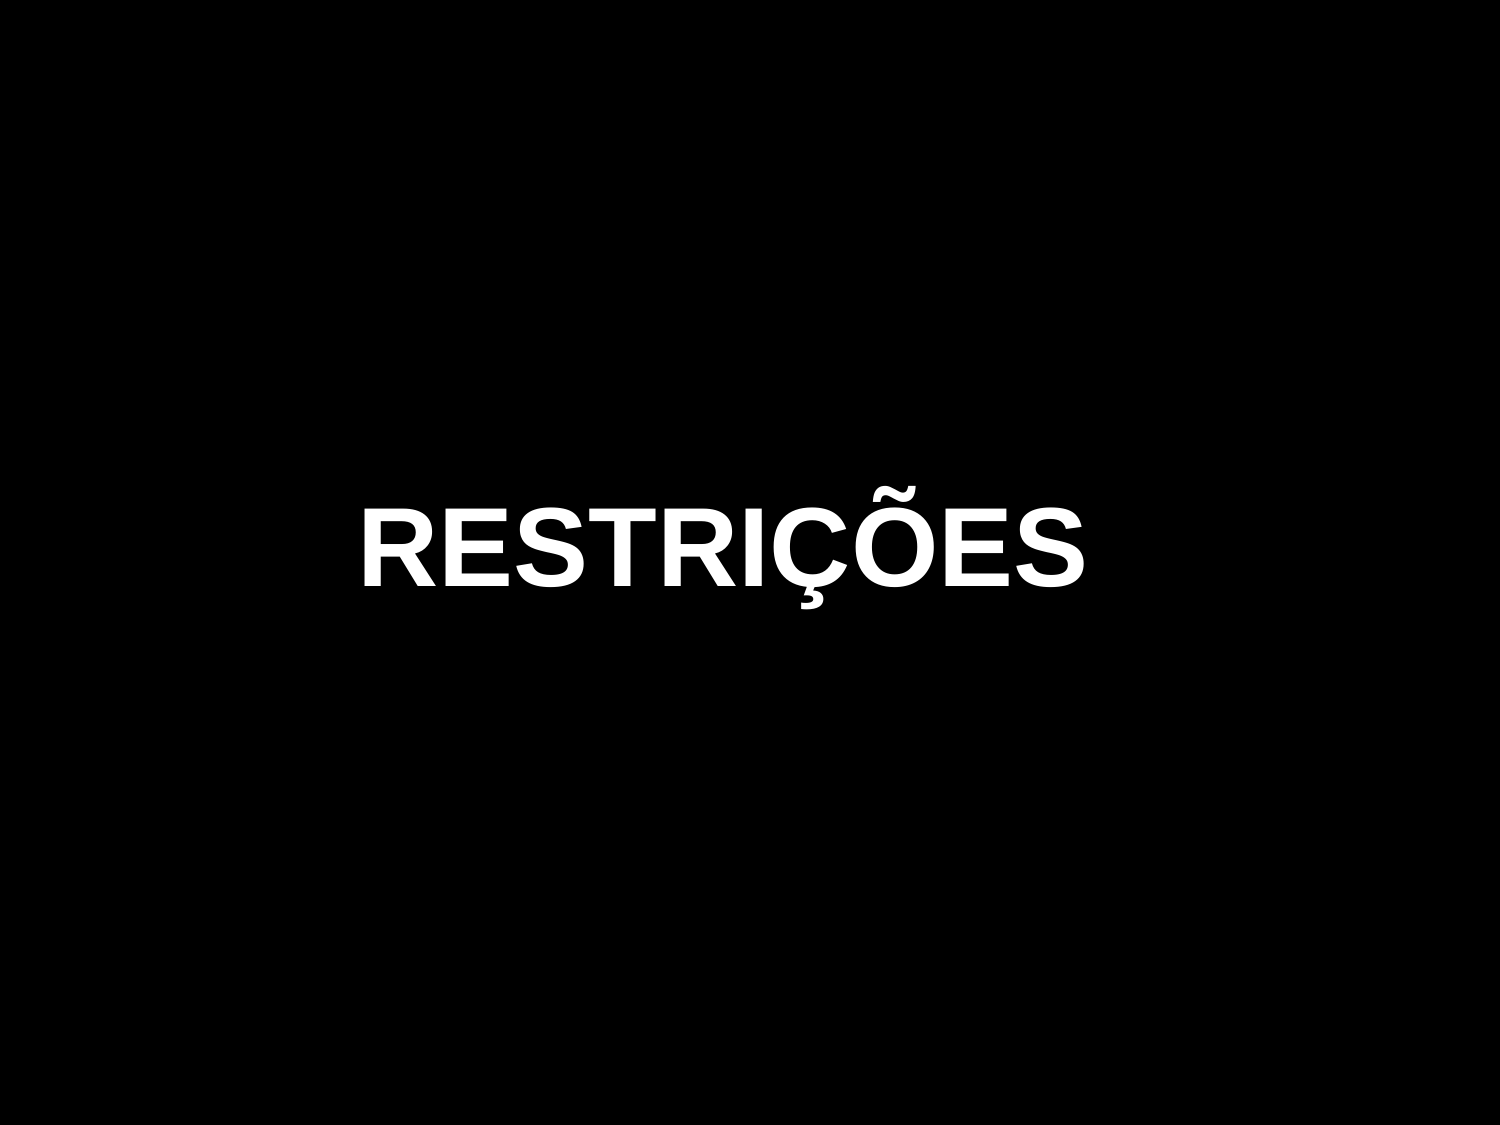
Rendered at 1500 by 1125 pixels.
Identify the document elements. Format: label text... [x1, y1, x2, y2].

title RESTRIÇÕES [100, 196, 1378, 846]
